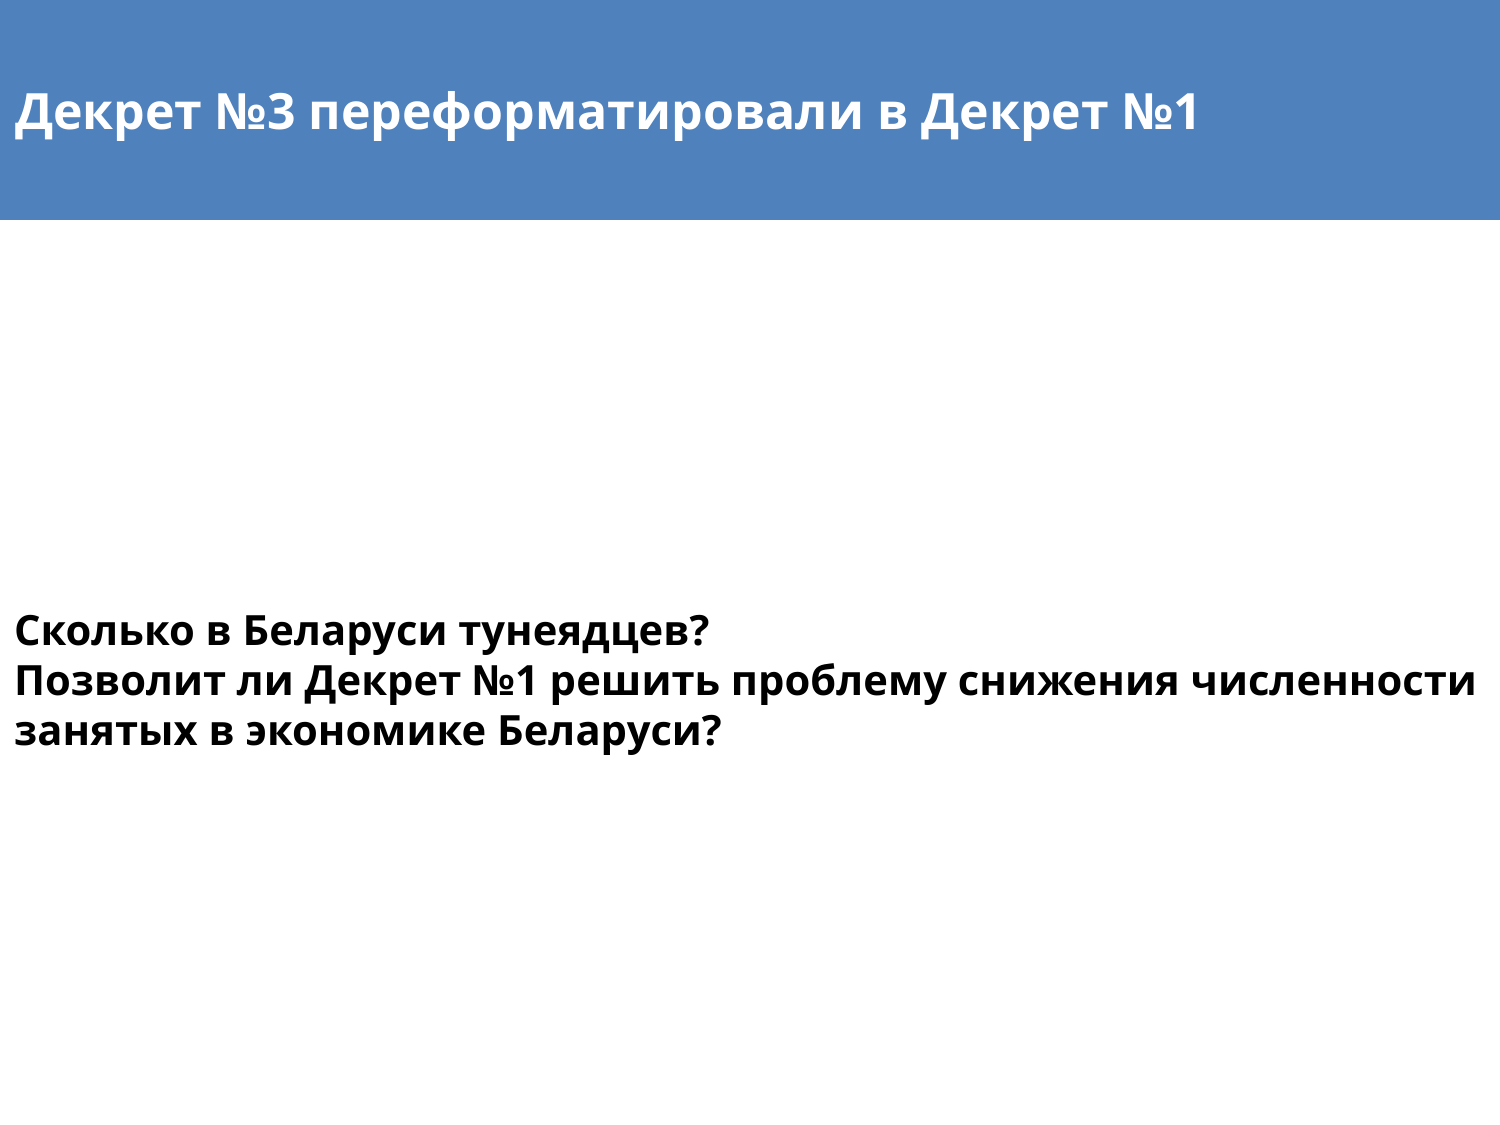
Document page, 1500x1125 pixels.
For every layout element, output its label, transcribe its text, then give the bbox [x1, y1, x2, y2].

text_box Декрет №3 переформатировали в Декрет №1 [0, 0, 1500, 220]
title Сколько в Беларуси тунеядцев? Позволит ли Декрет №1 решить проблему снижения численности занятых в экономике Беларуси? [0, 233, 1500, 1125]
